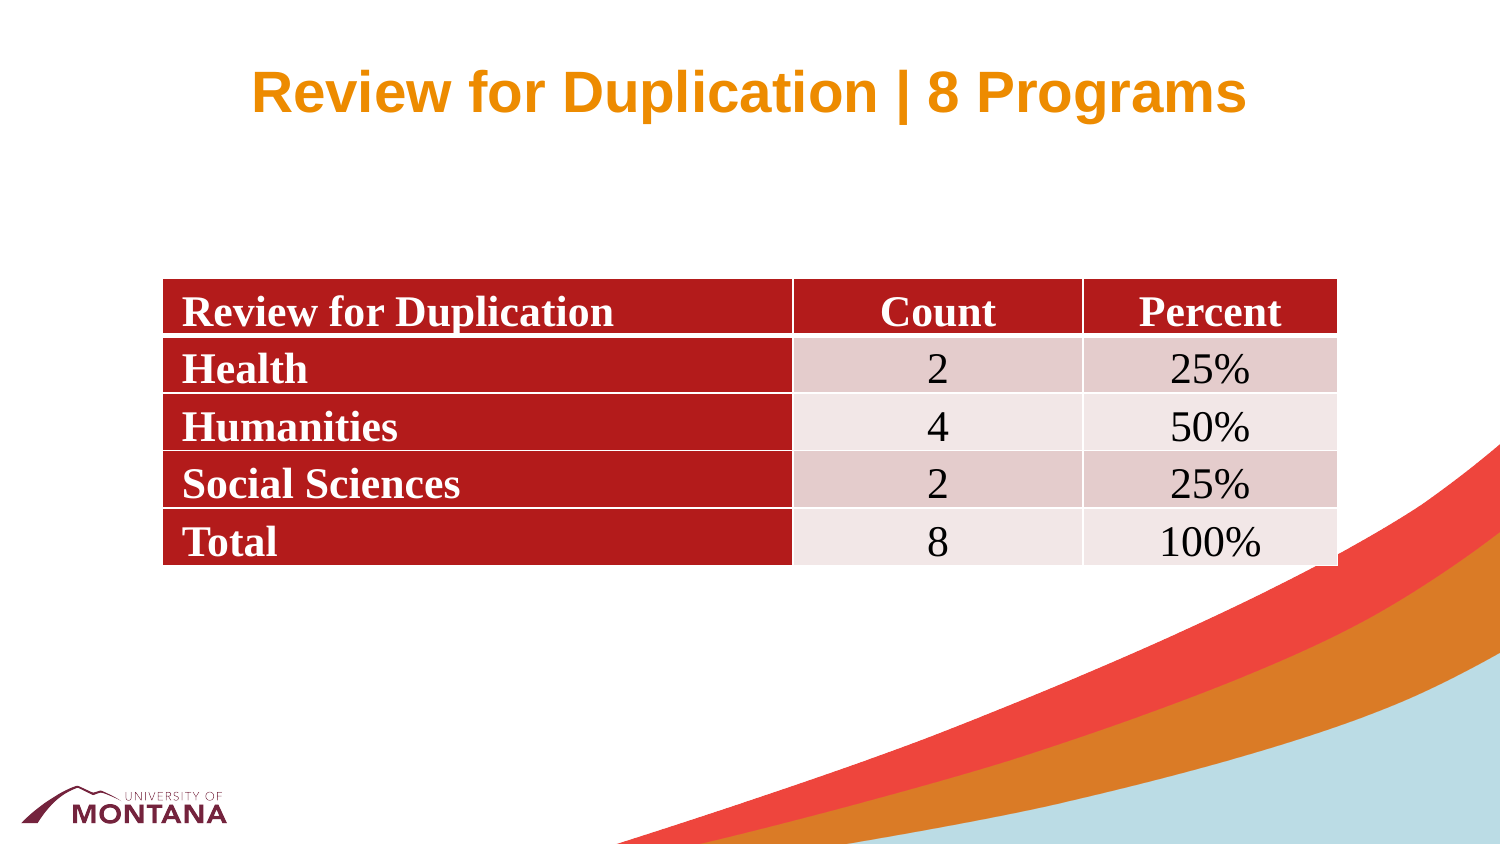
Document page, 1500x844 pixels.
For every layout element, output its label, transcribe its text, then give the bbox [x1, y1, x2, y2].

table_cell 25% [1084, 338, 1337, 392]
table_header Review for Duplication [163, 279, 792, 333]
table_cell 2 [794, 338, 1082, 392]
table_cell 4 [794, 394, 1082, 450]
table_cell 2 [794, 451, 1082, 507]
table_cell 25% [1084, 451, 1337, 507]
table_cell Social Sciences [163, 451, 792, 507]
table_cell 50% [1084, 394, 1337, 450]
table_cell Humanities [163, 394, 792, 450]
table_cell 8 [794, 509, 1082, 565]
table_cell Total [163, 509, 792, 565]
table_cell Health [163, 338, 792, 392]
picture [0, 0, 1500, 844]
table_header Count [794, 279, 1082, 333]
table_header Percent [1084, 279, 1337, 333]
title Review for Duplication | 8 Programs [24, 46, 1475, 132]
table_cell 100% [1084, 509, 1337, 565]
